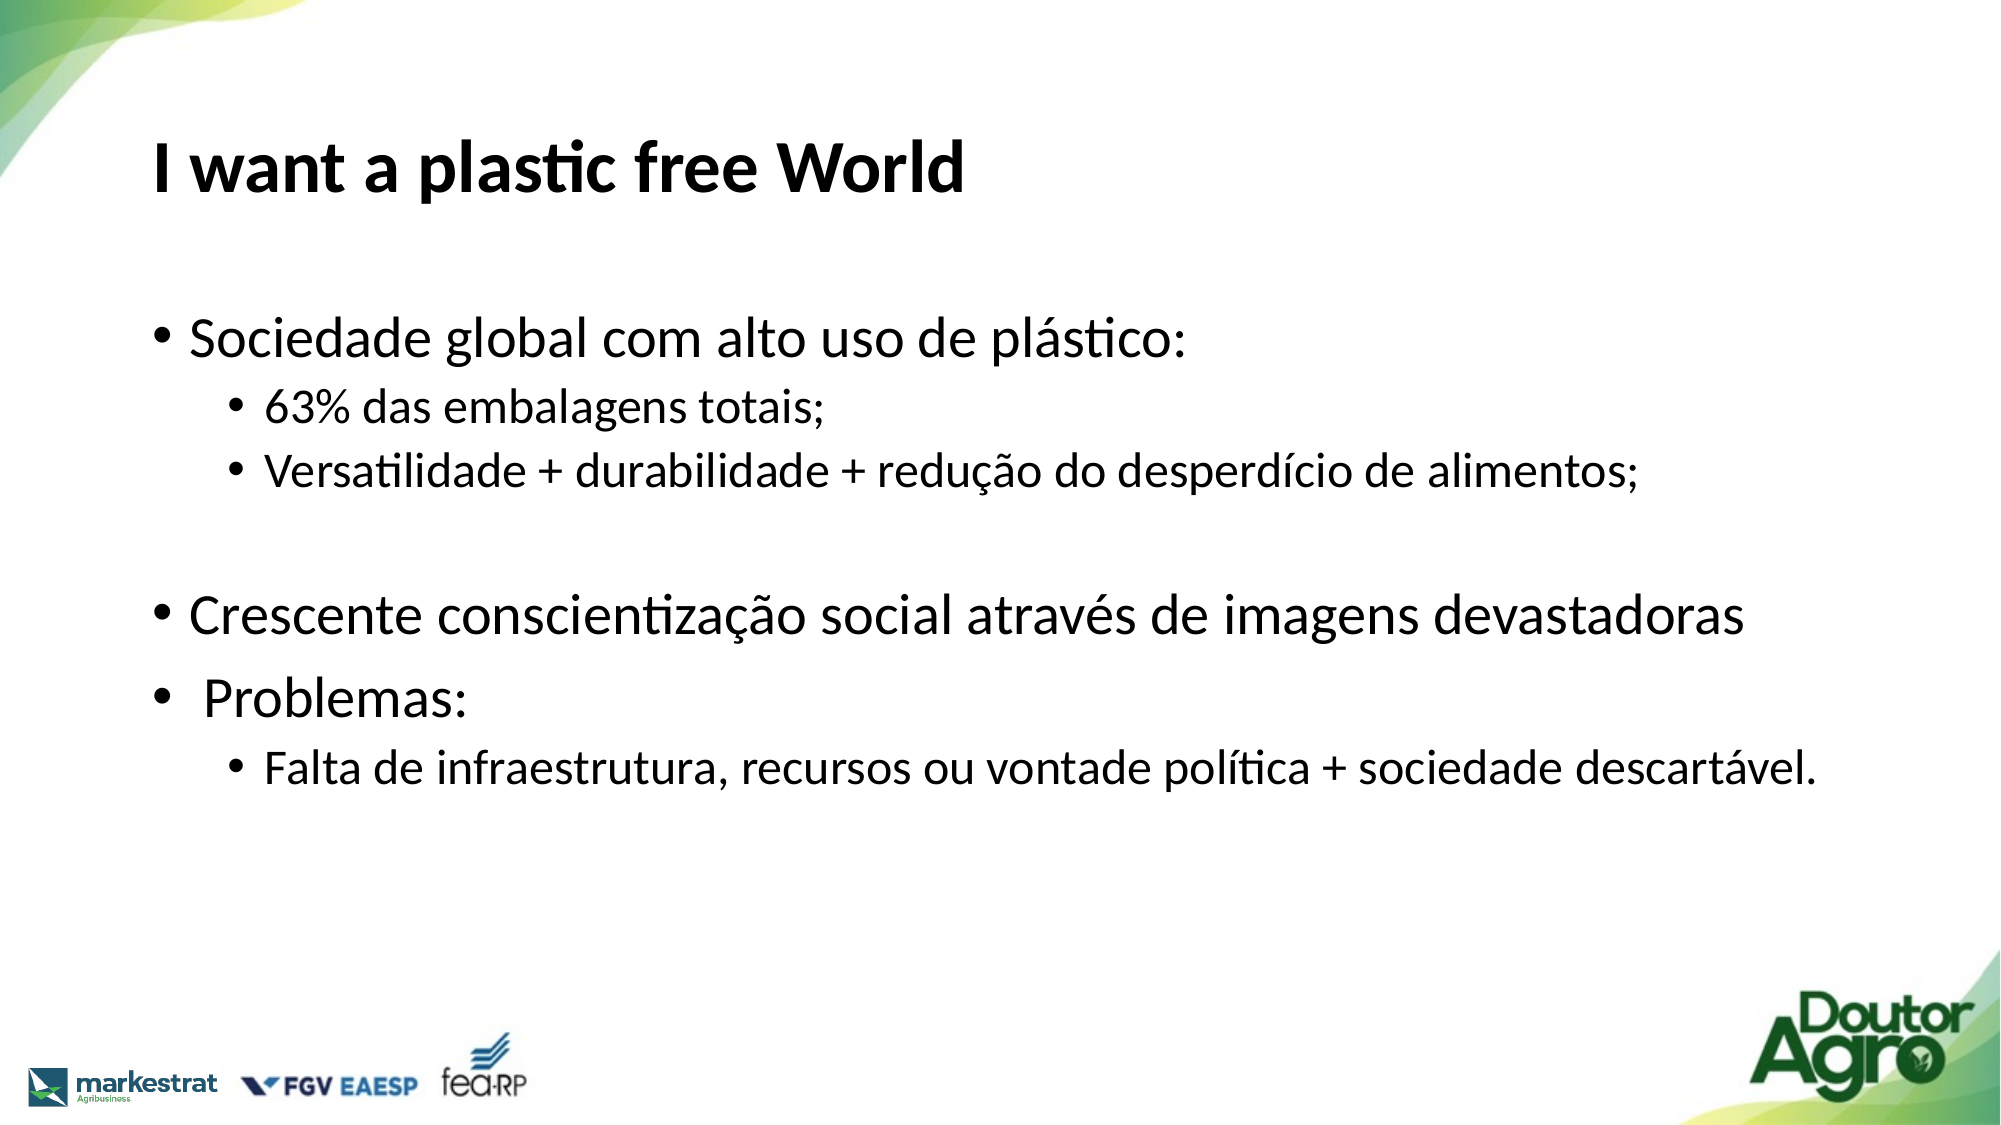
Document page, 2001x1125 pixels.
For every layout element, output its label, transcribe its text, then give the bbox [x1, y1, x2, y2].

list Sociedade global com alto uso de plástico: 63% das embalagens totais; Versatilidade + durabilidade + redução do desperdício de alimentos; Crescente conscientização social através de imagens devastadoras Problemas: Falta de infraestrutura, recursos ou vontade política + sociedade descartável. [137, 299, 1863, 1014]
title I want a plastic free World [137, 59, 1863, 278]
picture [0, 0, 2001, 1125]
